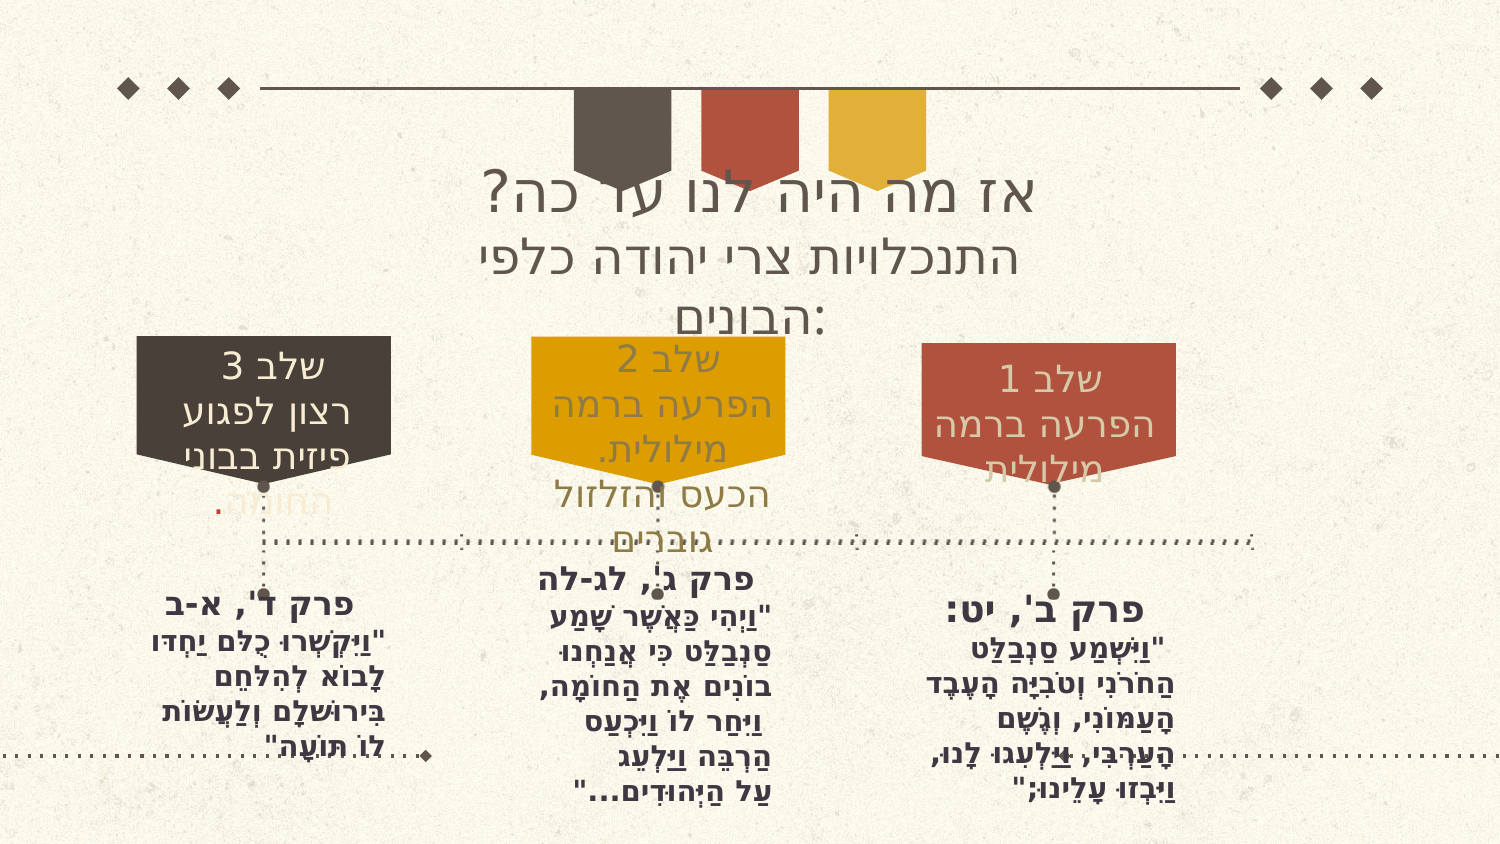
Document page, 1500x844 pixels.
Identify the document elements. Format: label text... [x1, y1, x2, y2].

text_box שלב 1 הפרעה ברמה מילולית [917, 340, 1172, 466]
text_box פרק ב', יט: "וַיִּשְׁמַע סַנְבַלַּט הַחֹרֹנִי וְטֹבִיָּה הָעֶבֶד הָעַמּוֹנִי, וְגֶשֶׁם הָעַרְבִי, וַיַּלְעִגוּ לָנוּ, וַיִּבְזוּ עָלֵינוּ;" [898, 608, 1191, 812]
text_box [966, 466, 1132, 478]
text_box [136, 336, 391, 482]
text_box [1172, 343, 1176, 457]
title אז מה היה לנו עד כה? התנכלויות צרי יהודה כלפי הבונים: [399, 183, 1101, 316]
text_box [531, 336, 786, 478]
picture [0, 0, 1500, 844]
text_box שלב 3 רצון לפגוע פיזית בבוני החומה. [140, 327, 395, 453]
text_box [256, 479, 1259, 601]
text_box פרק ג', לג-לה "וַיְהִי כַּאֲשֶׁר שָׁמַע סַנְבַלַּט כִּי אֲנַחְנוּ בוֹנִים אֶת הַחוֹמָה, וַיִּחַר לוֹ וַיִּכְעַס הַרְבֵּה וַיַּלְעֵג עַל הַיְּהוּדִים..." [504, 608, 788, 770]
text_box פרק ד', א-ב "וַיִּקְשְׁרוּ כֻלּם יַחְדּו לָבוֹא לְהִלּחֵם בִּירוּשׁלִָם וְלַעֲשׂוֹת לוֹ תּוֹעָה" [118, 583, 402, 760]
text_box שלב 2 הפרעה ברמה מילולית. הכעס והזלזול גוברים [535, 319, 790, 446]
